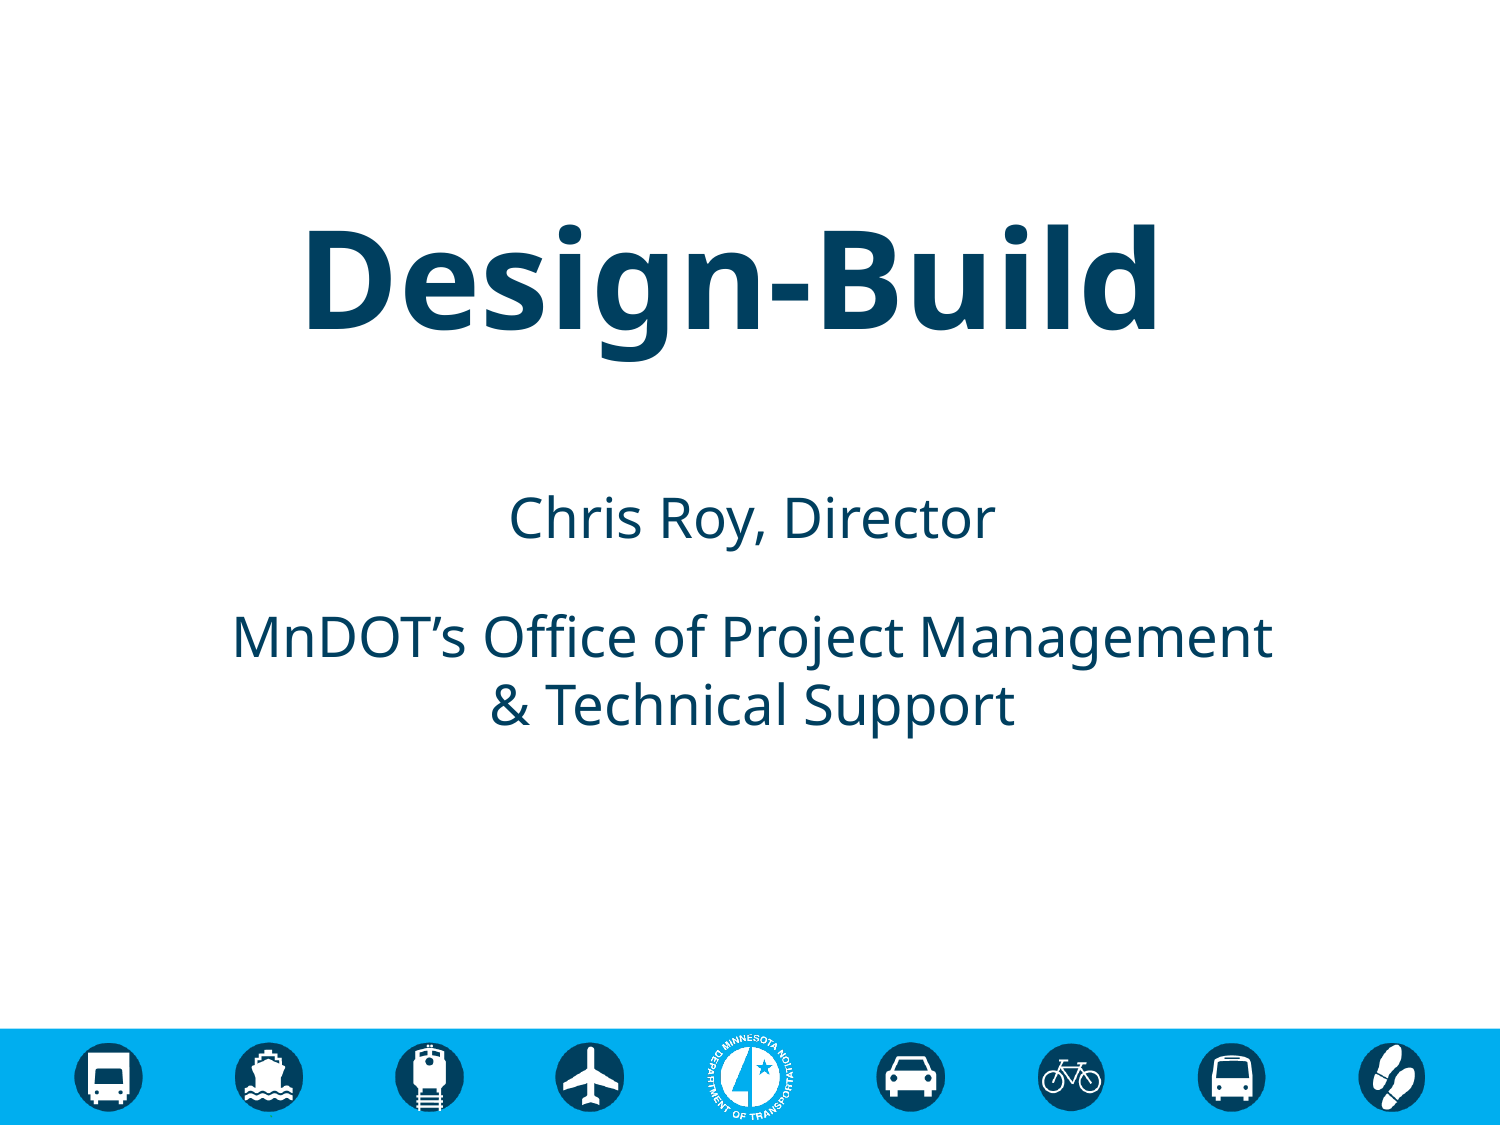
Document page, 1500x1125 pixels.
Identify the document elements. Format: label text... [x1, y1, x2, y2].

picture [721, 1048, 748, 1106]
picture [753, 1048, 779, 1106]
picture [1059, 1063, 1086, 1071]
picture [1378, 1045, 1401, 1077]
picture [1212, 1057, 1252, 1100]
picture [1390, 1068, 1414, 1099]
list Chris Roy, Director MnDOT’s Office of Project Management & Technical Support [187, 474, 1300, 863]
title Design-Build [75, 99, 1425, 450]
picture [886, 1057, 936, 1096]
picture [245, 1094, 292, 1100]
picture [1382, 1095, 1395, 1109]
picture [89, 1053, 129, 1104]
picture [414, 1045, 445, 1110]
picture [1374, 1075, 1386, 1089]
picture [1050, 1070, 1060, 1075]
picture [564, 1047, 618, 1104]
picture [245, 1050, 292, 1093]
